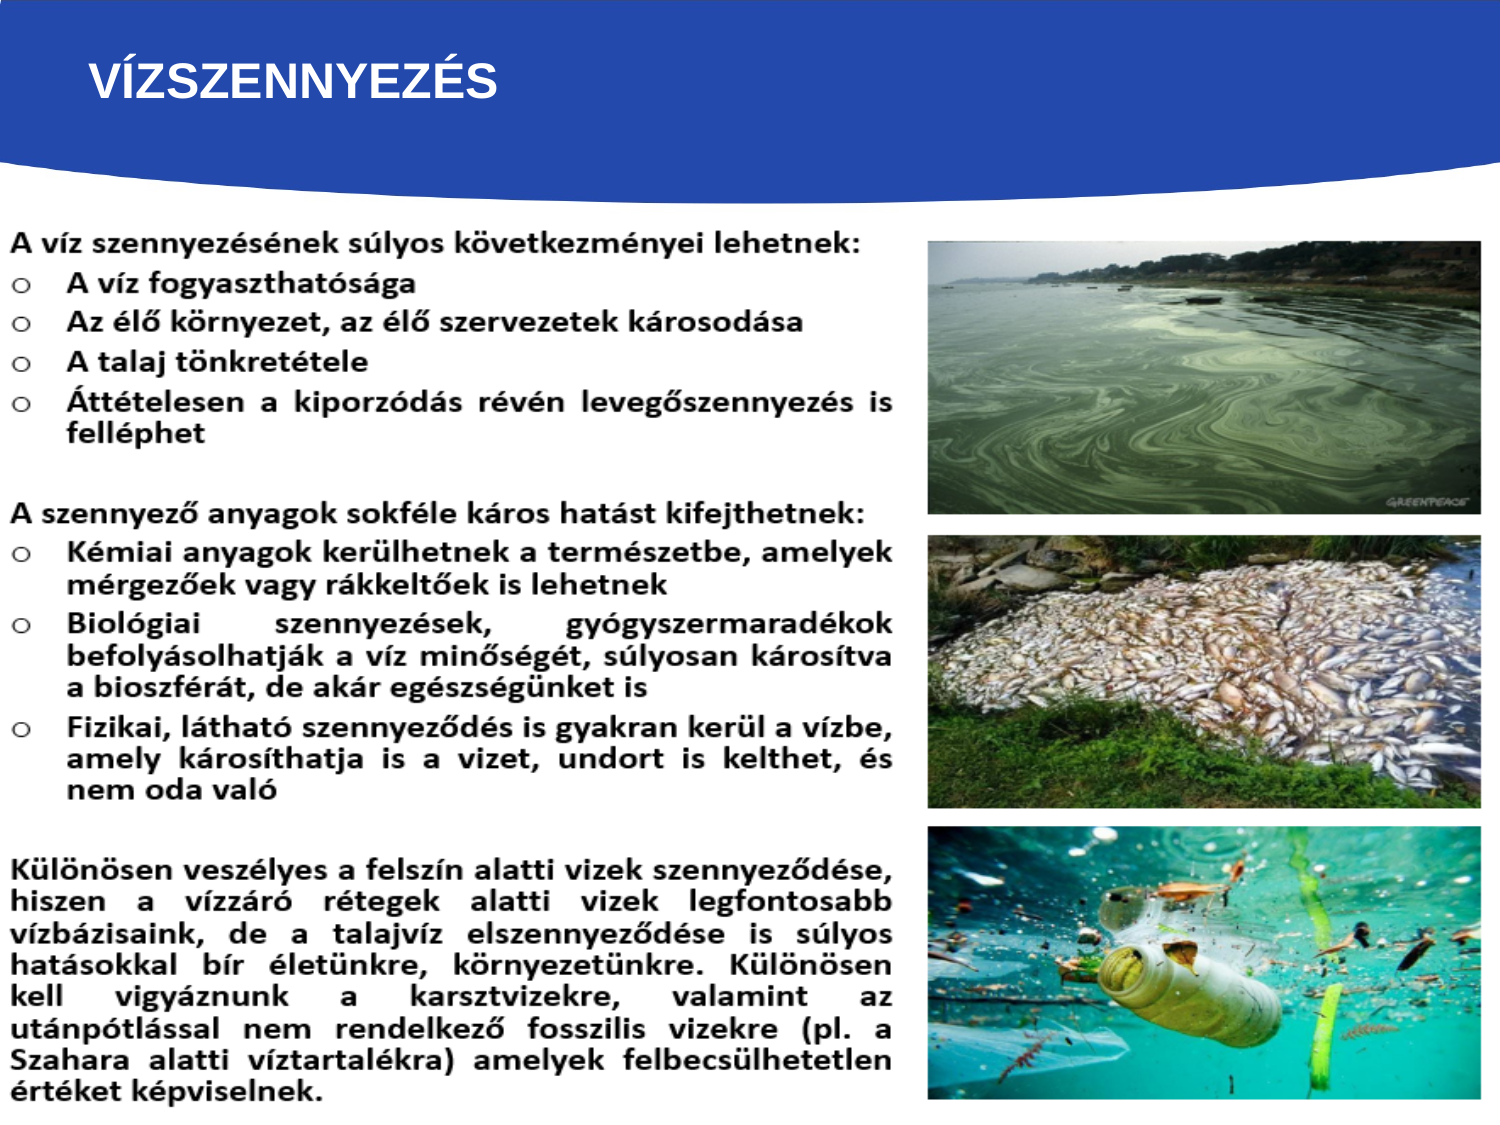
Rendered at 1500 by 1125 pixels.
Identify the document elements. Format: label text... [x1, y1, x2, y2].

picture [0, 0, 1500, 1125]
title VÍZSZENNYEZÉS [73, 7, 798, 149]
